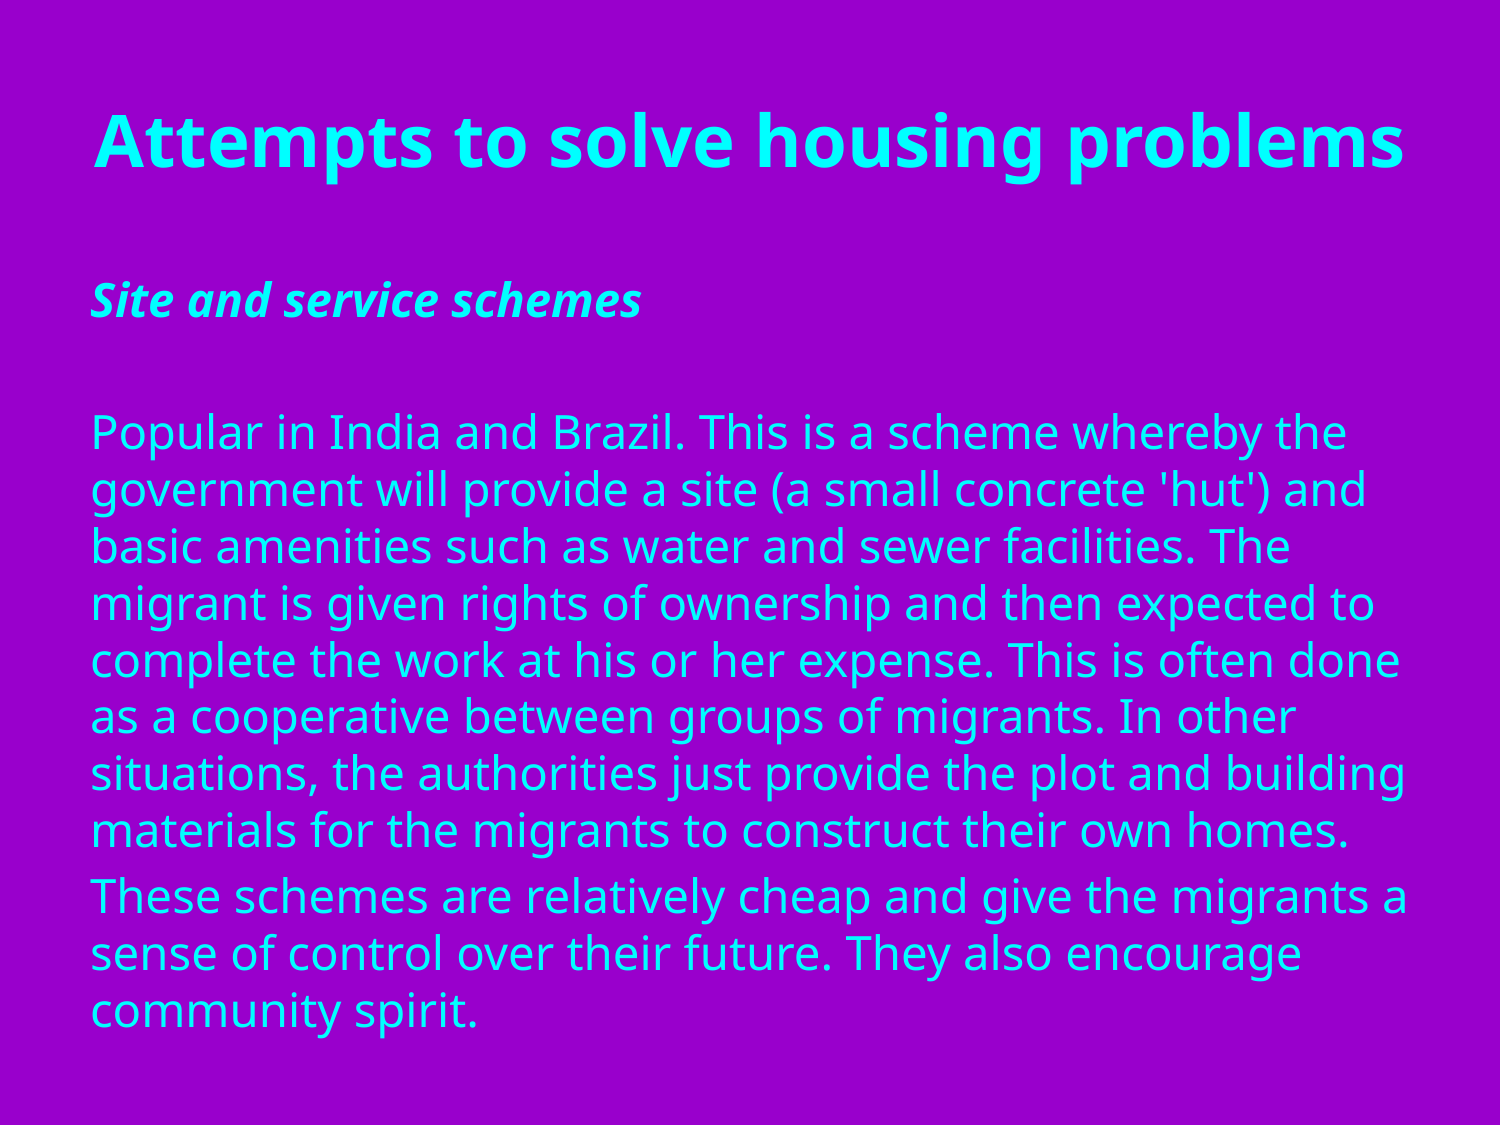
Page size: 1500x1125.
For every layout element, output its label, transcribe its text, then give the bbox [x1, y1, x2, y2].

list Site and service schemes Popular in India and Brazil. This is a scheme whereby the government will provide a site (a small concrete 'hut') and basic amenities such as water and sewer facilities. The migrant is given rights of ownership and then expected to complete the work at his or her expense. This is often done as a cooperative between groups of migrants. In other situations, the authorities just provide the plot and building materials for the migrants to construct their own homes. These schemes are relatively cheap and give the migrants a sense of control over their future. They also encourage community spirit. [75, 262, 1425, 1083]
title Attempts to solve housing problems [75, 45, 1425, 233]
